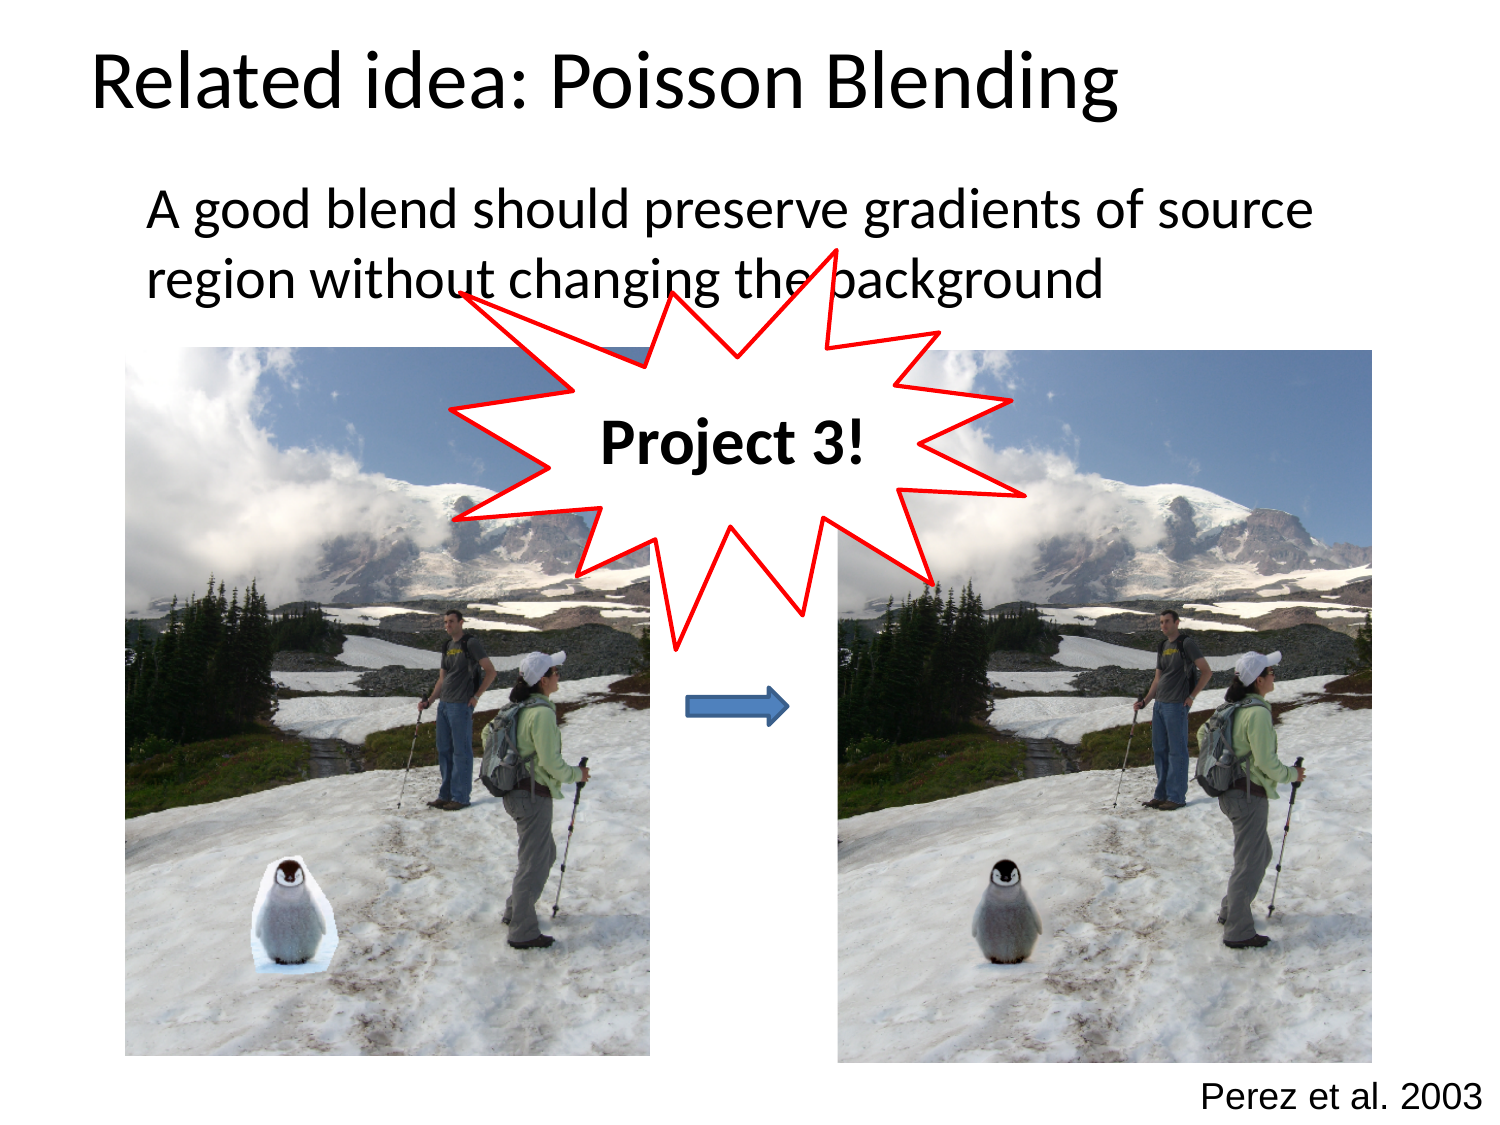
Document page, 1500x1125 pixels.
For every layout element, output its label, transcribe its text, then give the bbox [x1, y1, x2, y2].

title Related idea: Poisson Blending [74, 0, 1426, 151]
text_box [685, 685, 790, 727]
picture [837, 349, 1373, 1063]
list A good blend should preserve gradients of source region without changing the background [74, 162, 1426, 1006]
text_box Project 3! [458, 290, 599, 346]
text_box Project 3! [649, 248, 942, 653]
text_box Perez et al. 2003 [1185, 1064, 1499, 1125]
picture [124, 347, 651, 1056]
